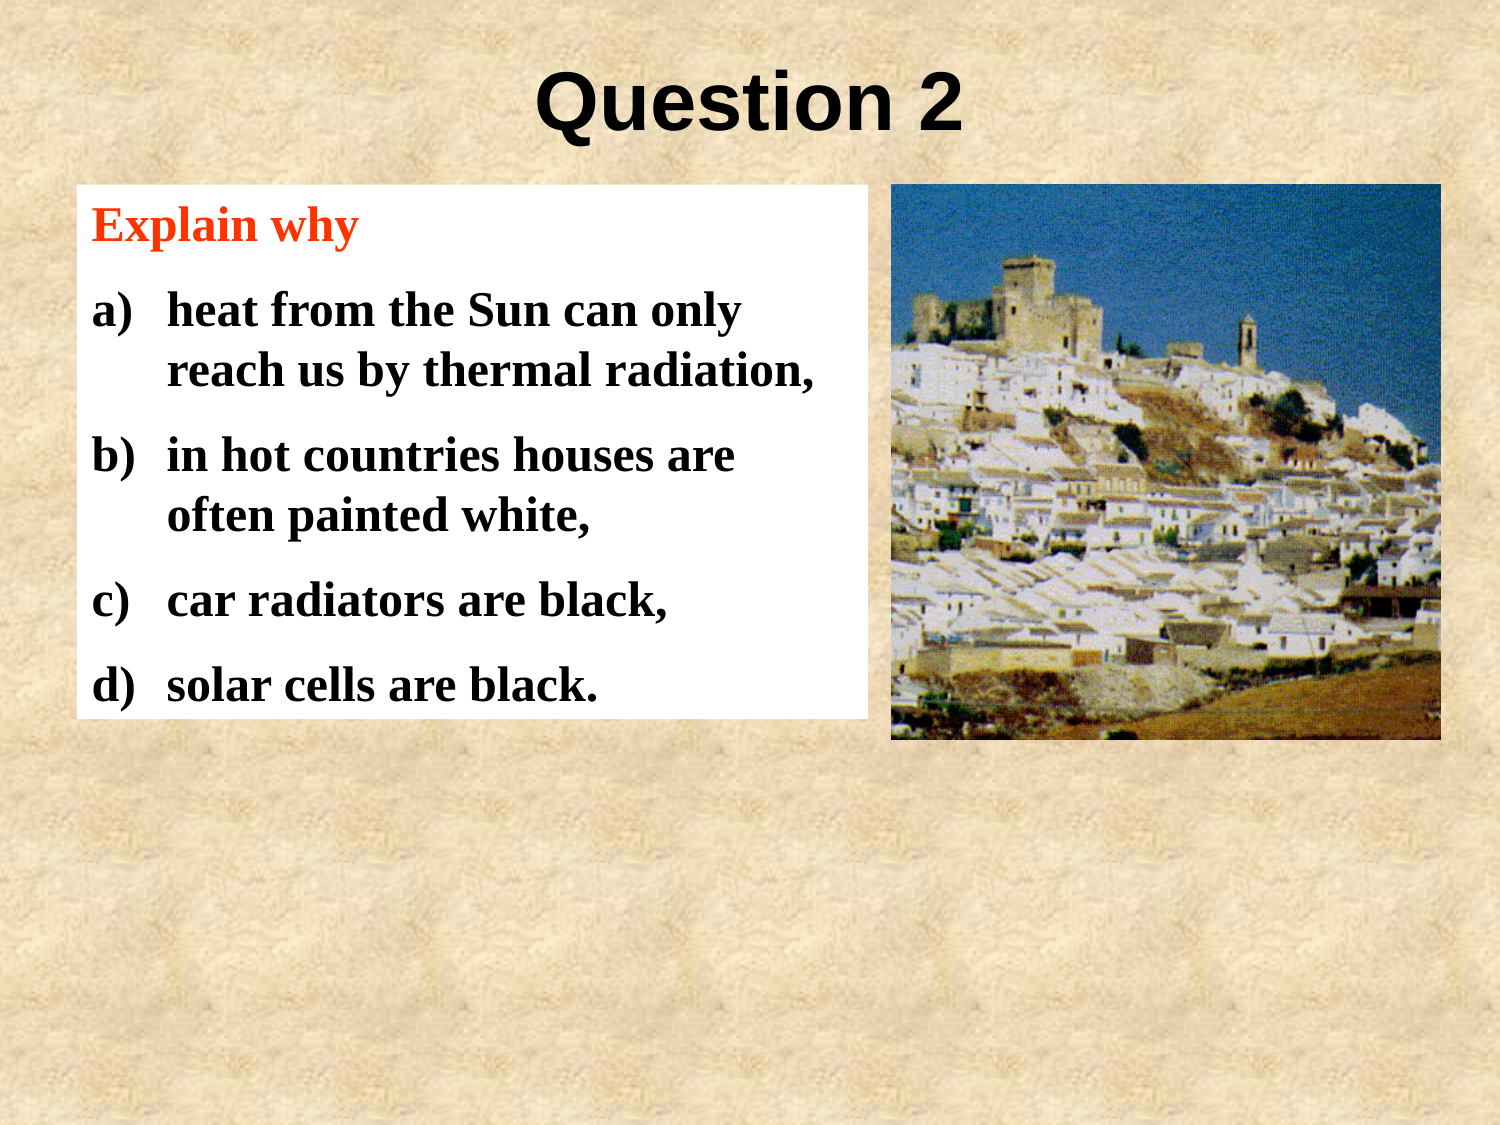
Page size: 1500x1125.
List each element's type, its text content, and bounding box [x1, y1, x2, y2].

text_box Explain why heat from the Sun can only reach us by thermal radiation, in hot countries houses are often painted white, car radiators are black, solar cells are black. [76, 184, 869, 720]
picture [0, 0, 1500, 1125]
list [891, 184, 1441, 740]
title Question 2 [75, 45, 1425, 149]
